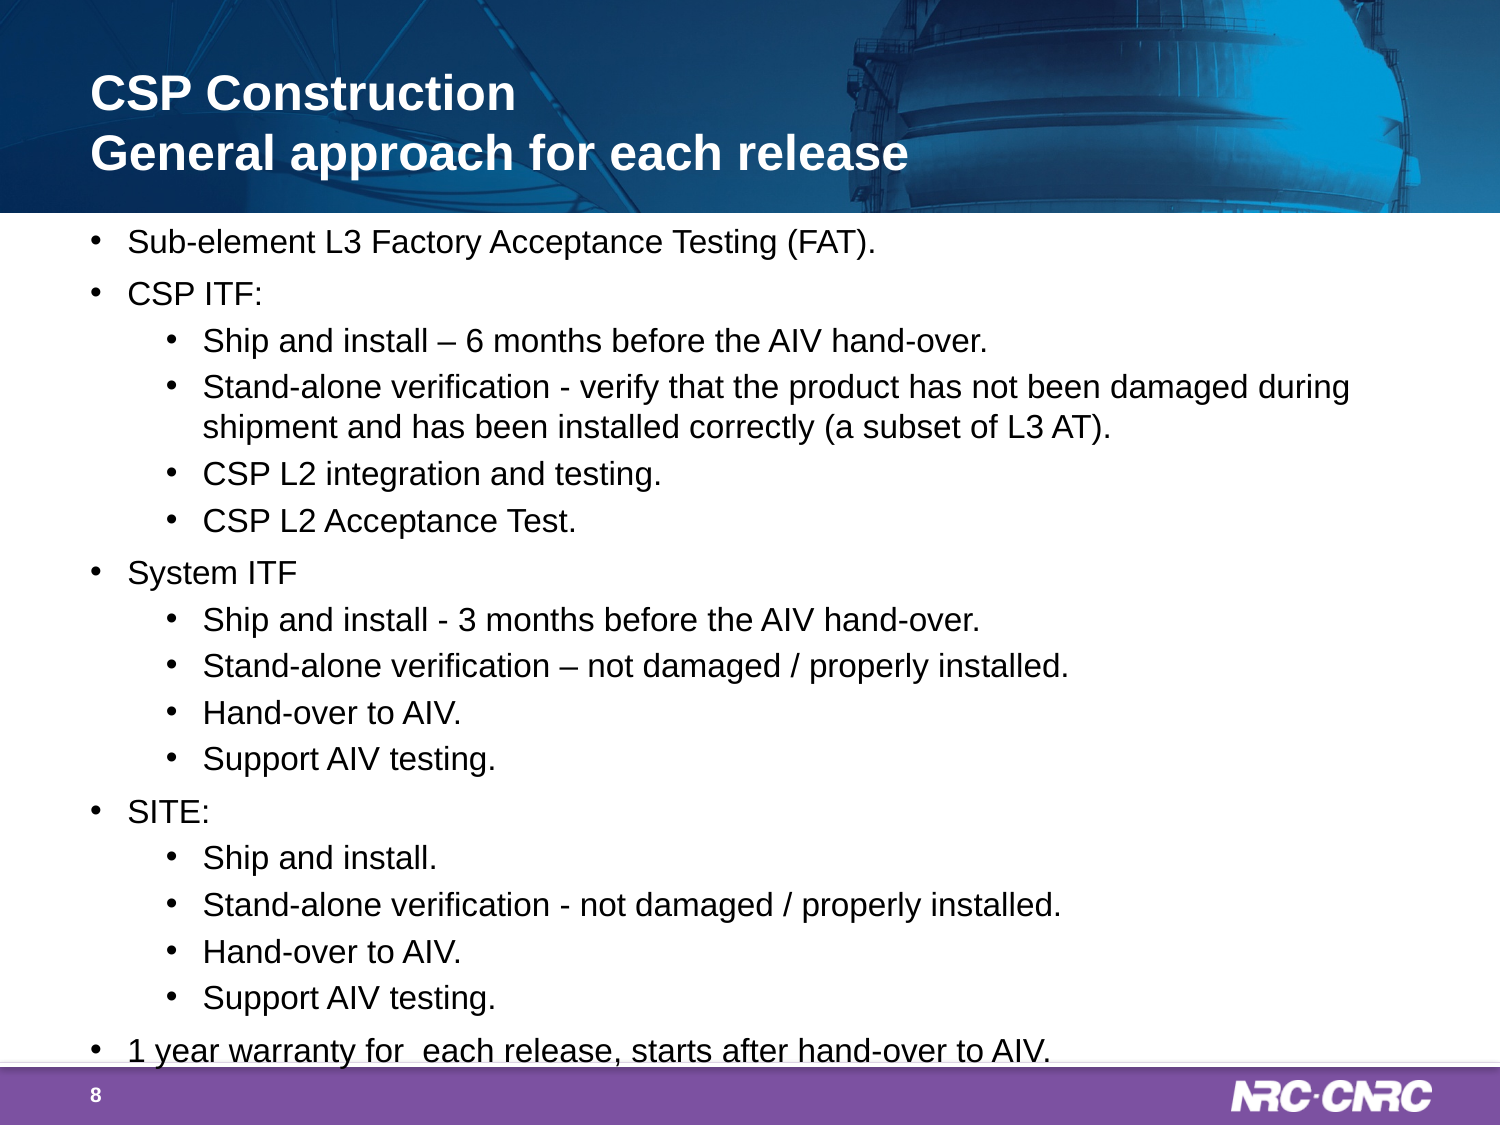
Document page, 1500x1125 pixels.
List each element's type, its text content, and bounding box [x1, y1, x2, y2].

list Sub-element L3 Factory Acceptance Testing (FAT). CSP ITF: Ship and install – 6 months before the AIV hand-over. Stand-alone verification - verify that the product has not been damaged during shipment and has been installed correctly (a subset of L3 AT). CSP L2 integration and testing. CSP L2 Acceptance Test. System ITF Ship and install - 3 months before the AIV hand-over. Stand-alone verification – not damaged / properly installed. Hand-over to AIV. Support AIV testing. SITE: Ship and install. Stand-alone verification - not damaged / properly installed. Hand-over to AIV. Support AIV testing. 1 year warranty for each release, starts after hand-over to AIV. [75, 212, 1438, 1063]
picture [1231, 1080, 1432, 1112]
picture [0, 0, 1500, 213]
title CSP Construction General approach for each release [75, 45, 1438, 188]
slide_number 8 [75, 1062, 200, 1125]
